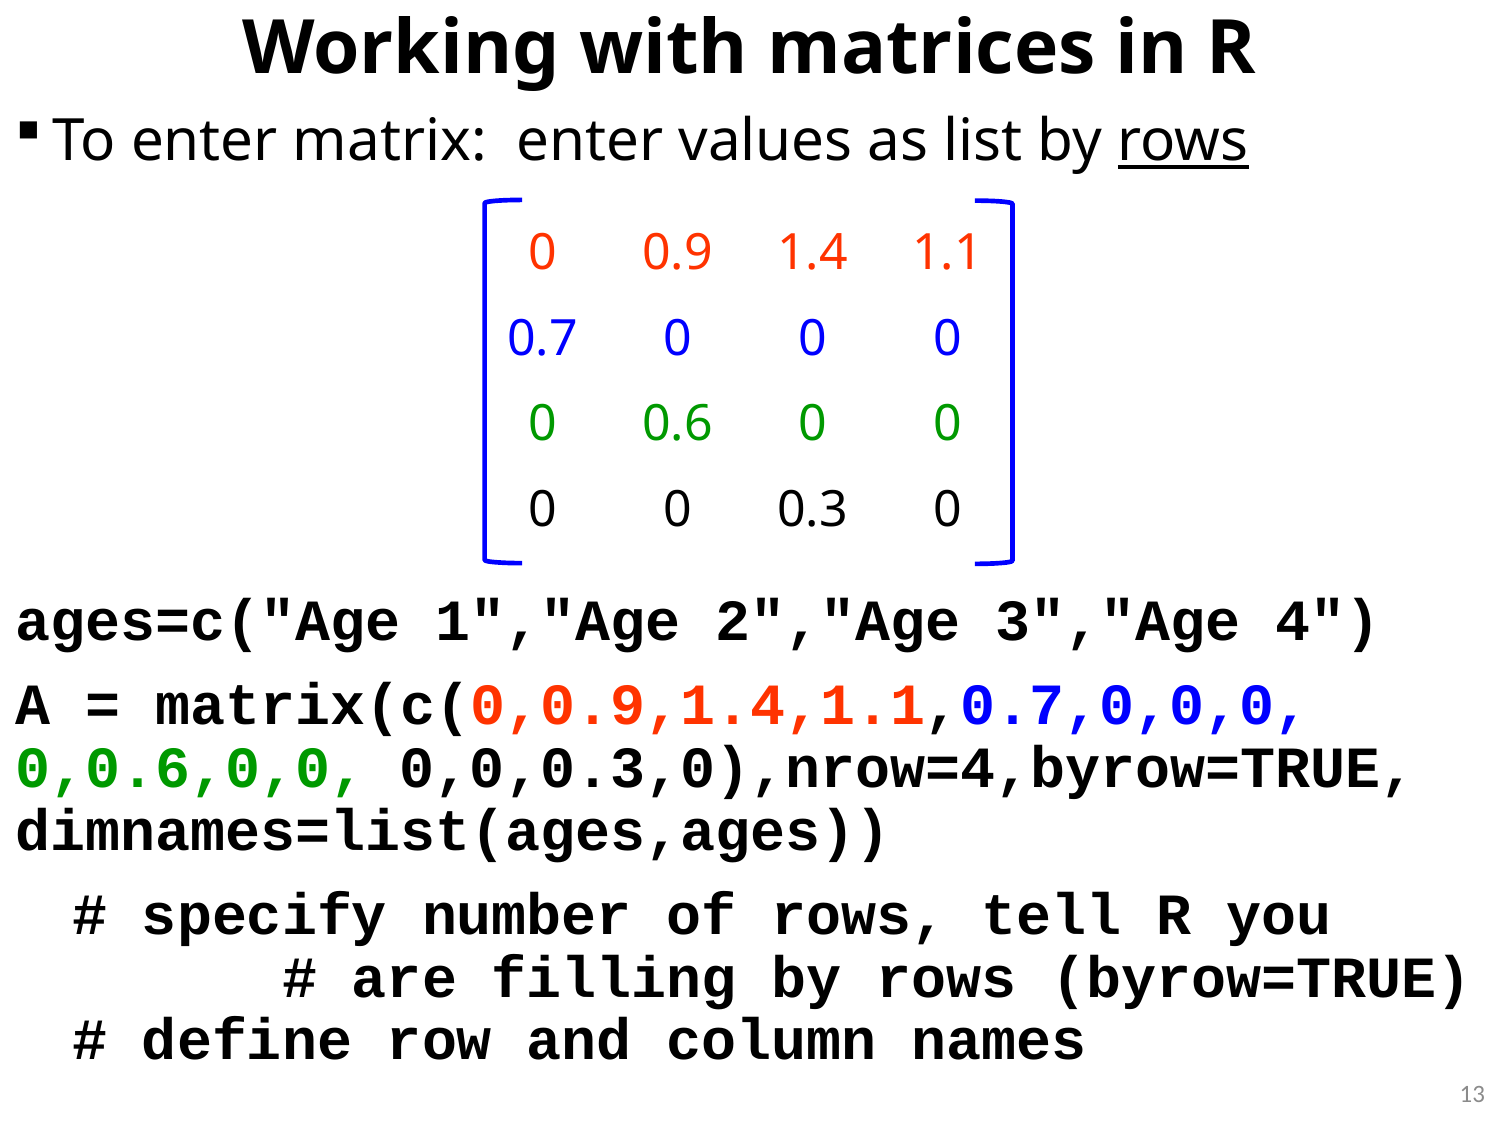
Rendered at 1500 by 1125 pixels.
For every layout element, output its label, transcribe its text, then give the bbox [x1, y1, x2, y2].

table_cell 0 [610, 294, 745, 380]
text_box [484, 199, 523, 564]
list To enter matrix: enter values as list by rows ages=c("Age 1","Age 2","Age 3","Age 4") A = matrix(c(0,0.9,1.4,1.1,0.7,0,0,0, 0,0.6,0,0, 0,0,0.3,0),nrow=4,byrow=TRUE, dimnames=list(ages,ages)) # specify number of rows, tell R you # are filling by rows (byrow=TRUE) # define row and column names [0, 102, 1500, 954]
table_cell 0 [523, 465, 610, 551]
table_cell 0 [745, 294, 880, 380]
table_header 0.9 [610, 209, 745, 294]
table_cell 0 [523, 380, 610, 465]
table_cell 0 [610, 465, 745, 551]
table_header 0 [523, 209, 610, 294]
table_cell 0.6 [610, 380, 745, 465]
table_cell 0.7 [475, 294, 484, 380]
table_cell 0 [880, 465, 974, 551]
table_header 1.1 [880, 209, 974, 294]
table_cell 0.7 [523, 294, 610, 380]
table_cell 0 [880, 380, 974, 465]
title Working with matrices in R [0, 1, 1500, 95]
table_cell 0.3 [745, 465, 880, 551]
table_cell 0 [475, 380, 484, 465]
table_header 0 [475, 209, 484, 294]
table_cell 0 [475, 465, 484, 551]
slide_number 13 [1162, 1062, 1500, 1123]
table_header 1.4 [745, 209, 880, 294]
table_cell 0 [880, 294, 974, 380]
text_box [974, 200, 1013, 564]
table_cell 0 [745, 380, 880, 465]
